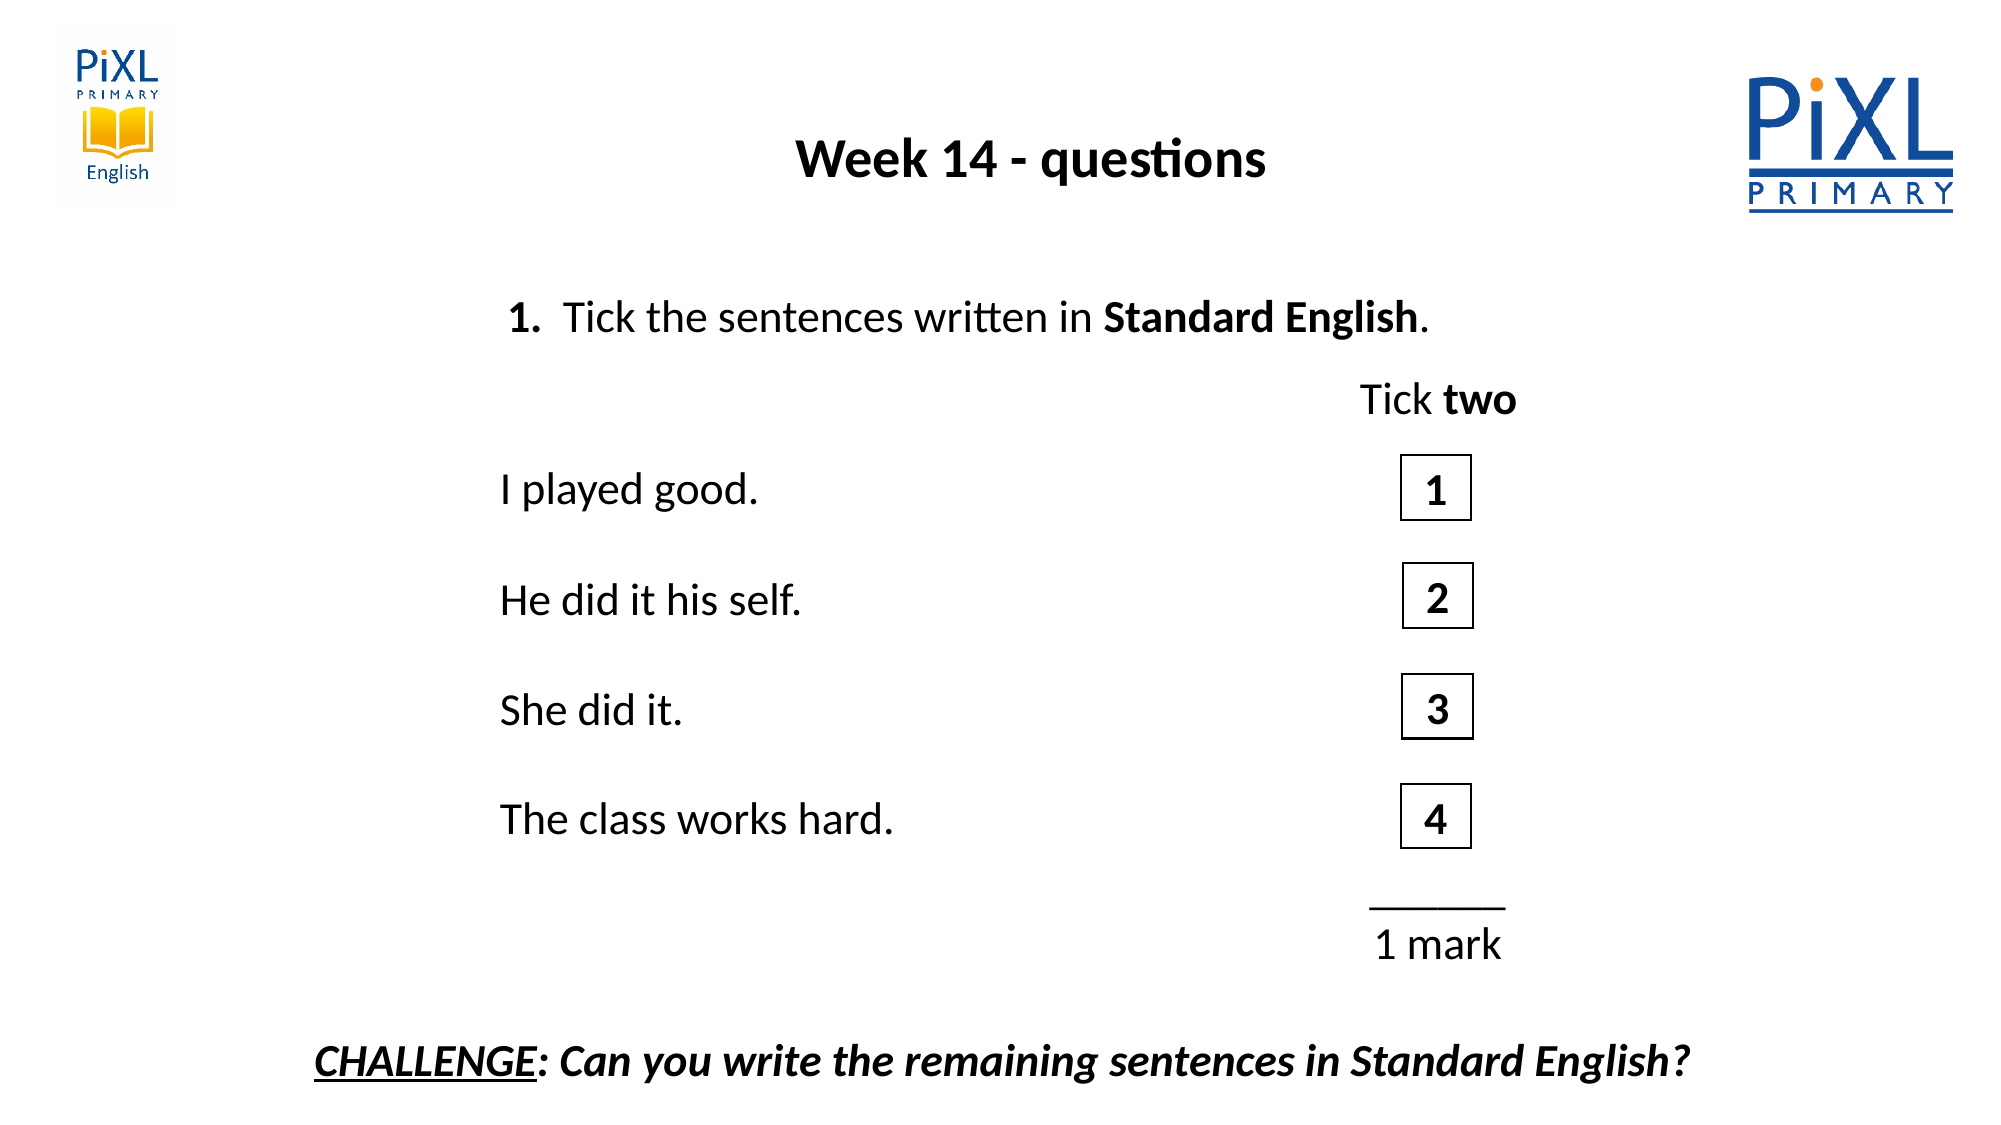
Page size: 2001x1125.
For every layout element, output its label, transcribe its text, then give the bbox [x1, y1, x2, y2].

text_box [1344, 361, 1534, 978]
text_box I played good. He did it his self. She did it. The class works hard. [484, 451, 1344, 962]
picture [1749, 77, 1953, 213]
picture [55, 27, 180, 206]
text_box CHALLENGE: Can you write the remaining sentences in Standard English? [285, 1022, 1721, 1125]
text_box Week 14 - questions [780, 113, 1283, 196]
text_box 1. Tick the sentences written in Standard English. [491, 279, 1662, 350]
